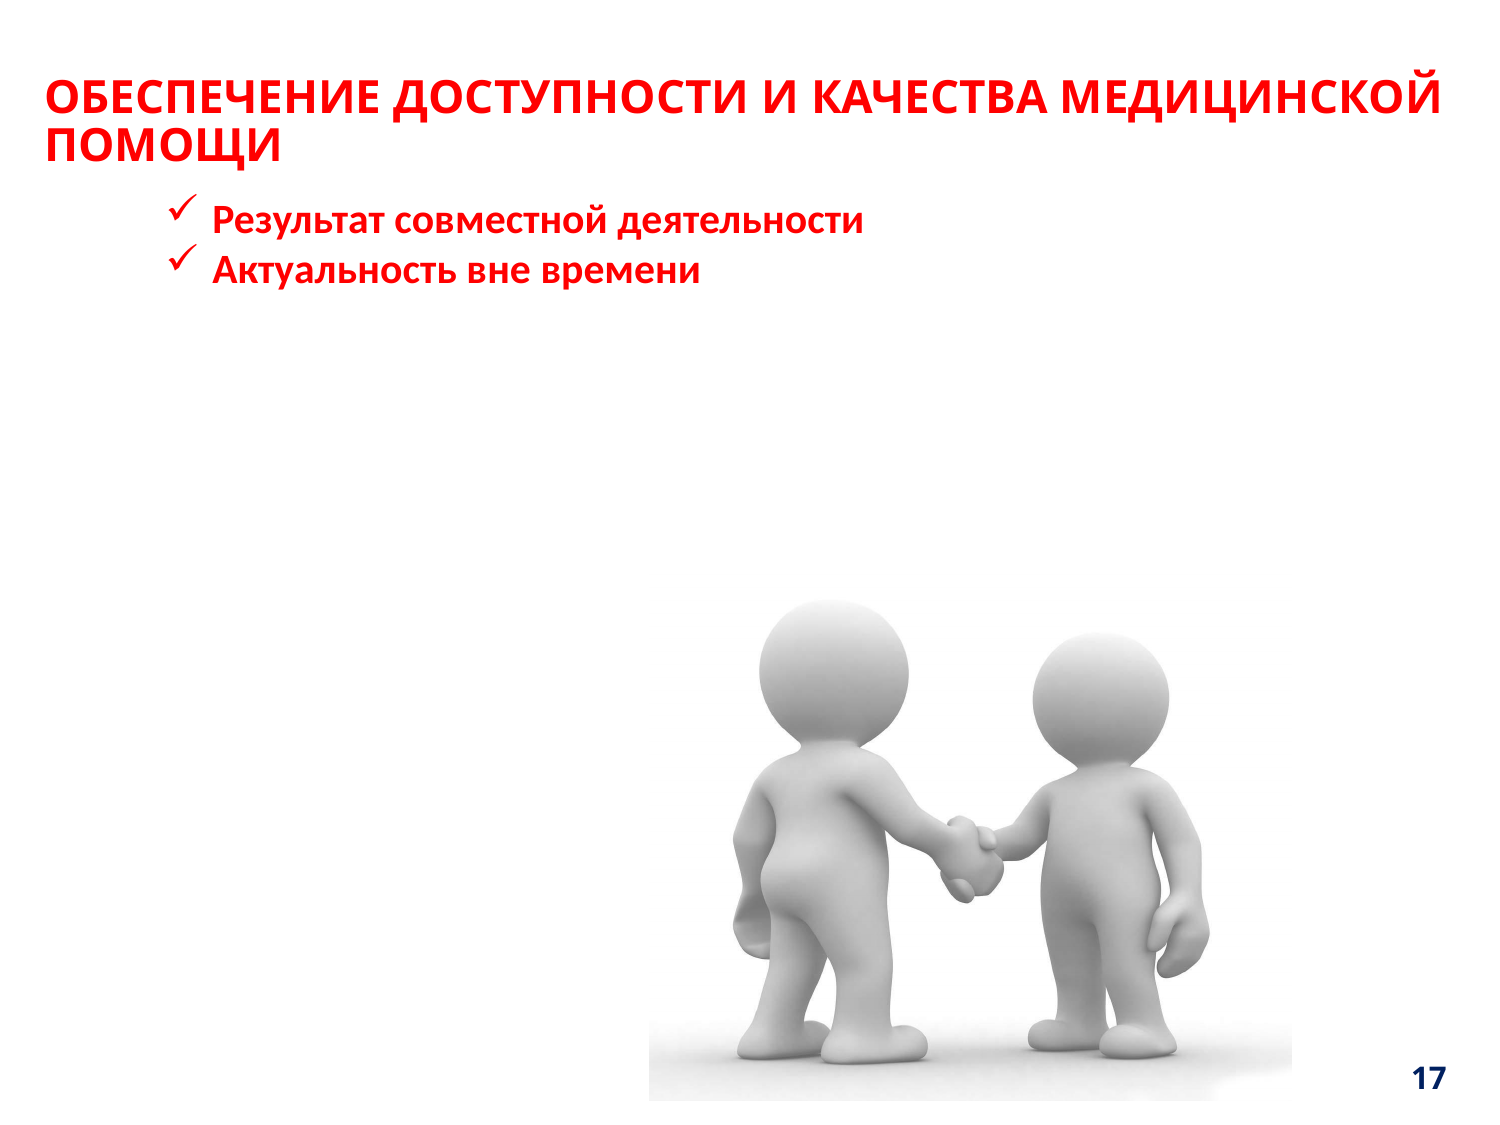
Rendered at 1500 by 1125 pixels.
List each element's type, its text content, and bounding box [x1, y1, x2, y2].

picture [649, 562, 1292, 1101]
text_box Обеспечение доступности и качества медицинской помощи [44, 78, 1459, 169]
text_box Результат совместной деятельности Актуальность вне времени [149, 184, 1150, 300]
slide_number 17 [1364, 1046, 1463, 1107]
